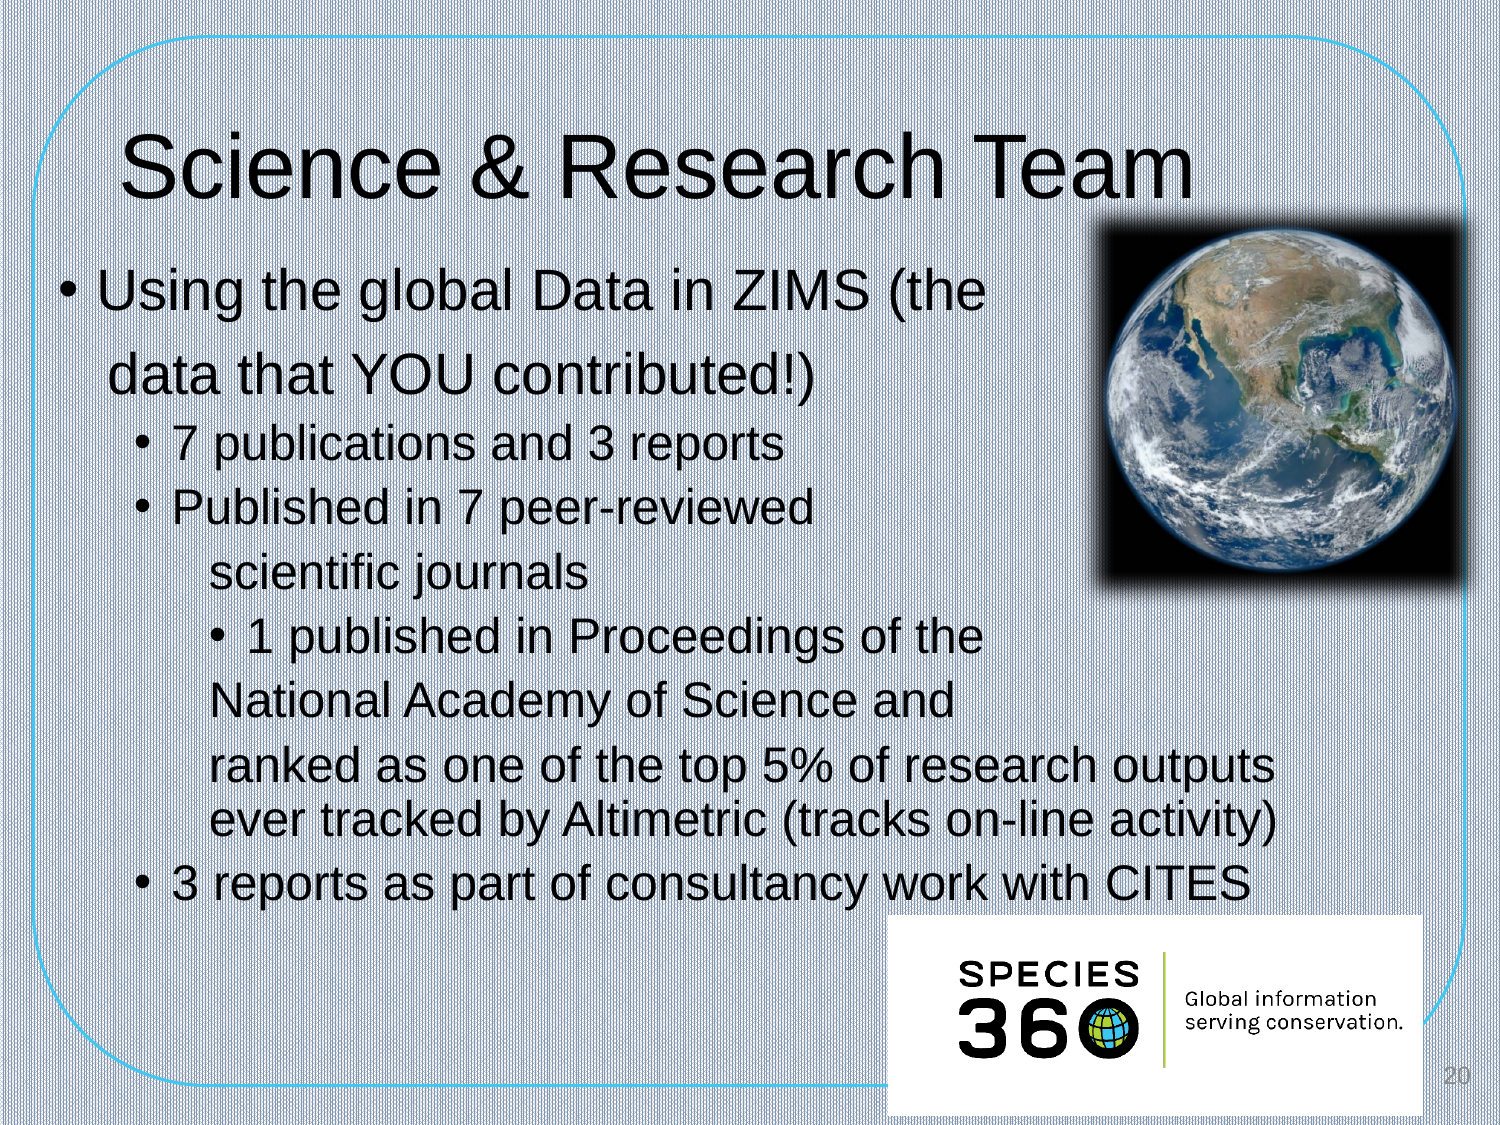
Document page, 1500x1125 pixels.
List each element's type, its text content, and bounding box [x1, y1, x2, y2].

slide_number 20 [1148, 1044, 1487, 1105]
picture [954, 944, 1407, 1075]
list Using the global Data in ZIMS (the data that YOU contributed!) 7 publications and 3 reports Published in 7 peer-reviewed scientific journals 1 published in Proceedings of the National Academy of Science and ranked as one of the top 5% of research outputs ever tracked by Altimetric (tracks on-line activity) 3 reports as part of consultancy work with CITES [44, 252, 1338, 967]
picture [1075, 198, 1487, 610]
title Science & Research Team [103, 59, 1397, 252]
